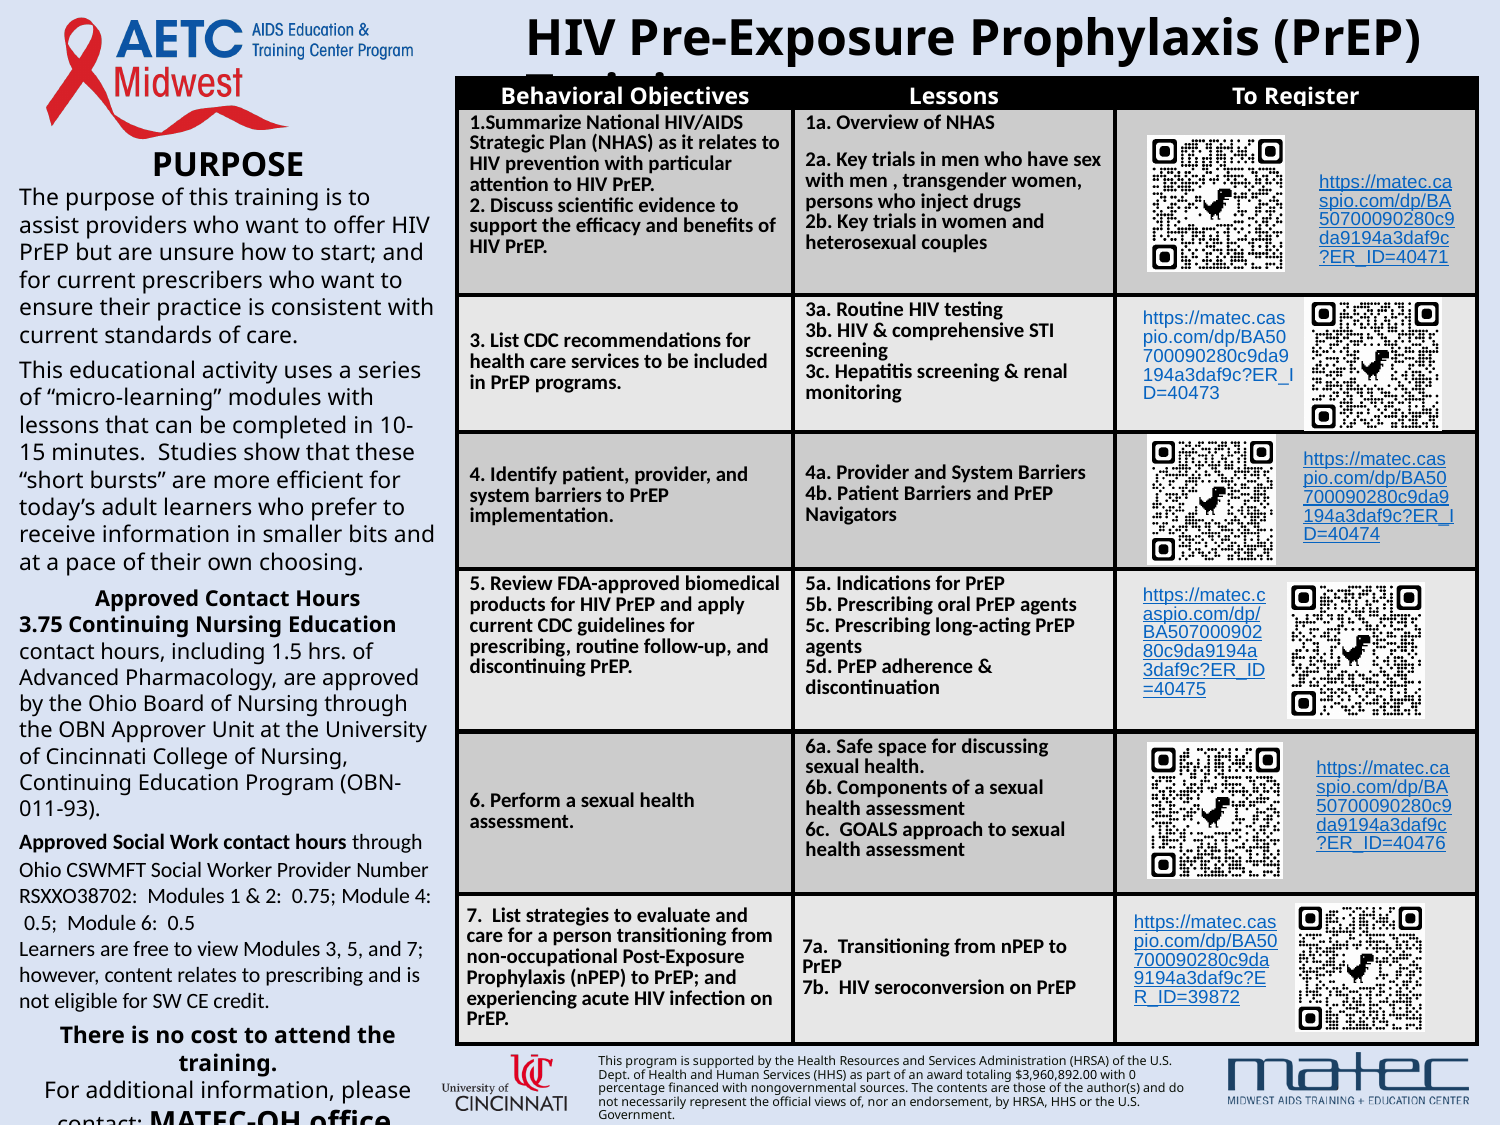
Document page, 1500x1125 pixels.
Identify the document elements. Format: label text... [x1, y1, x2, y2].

table_header Lessons [795, 80, 1113, 106]
picture [1287, 582, 1425, 719]
picture [1147, 742, 1283, 879]
table_cell 4. Identify patient, provider, and system barriers to PrEP implementation. [459, 434, 791, 567]
table_cell 6a. Safe space for discussing sexual health. 6b. Components of a sexual health assessment 6c. GOALS approach to sexual health assessment [795, 734, 1113, 892]
table_cell 5. Review FDA-approved biomedical products for HIV PrEP and apply current CDC guidelines for prescribing, routine follow-up, and discontinuing PrEP. [459, 571, 791, 729]
picture [1147, 135, 1285, 272]
text_box https://matec.caspio.com/dp/BA50700090280c9da9194a3daf9c?ER_ID=39872 [1119, 902, 1294, 940]
table_cell 4a. Provider and System Barriers 4b. Patient Barriers and PrEP Navigators [795, 434, 1113, 567]
text_box https://matec.caspio.com/dp/BA50700090280c9da9194a3daf9c?ER_ID=40473 [1128, 298, 1304, 336]
picture [45, 14, 416, 141]
picture [1147, 434, 1276, 565]
table_cell 3a. Routine HIV testing 3b. HIV & comprehensive STI screening 3c. Hepatitis screening & renal monitoring [795, 297, 1113, 430]
table_cell [1117, 896, 1475, 1042]
text_box https://matec.caspio.com/dp/BA50700090280c9da9194a3daf9c?ER_ID=40475 [1128, 575, 1281, 613]
text_box https://matec.caspio.com/dp/BA50700090280c9da9194a3daf9c?ER_ID=40471 [1304, 142, 1472, 200]
table_cell [1117, 297, 1304, 430]
text_box HIV Pre-Exposure Prophylaxis (PrEP) Training [511, 5, 1500, 129]
picture [1304, 297, 1442, 431]
picture [1295, 903, 1425, 1033]
text_box https://matec.caspio.com/dp/BA50700090280c9da9194a3daf9c?ER_ID=40474 [1288, 439, 1470, 477]
table_cell [1442, 297, 1475, 430]
table_cell Summarize National HIV/AIDS Strategic Plan (NHAS) as it relates to HIV prevention with particular attention to HIV PrEP. 2. Discuss scientific evidence to support the efficacy and benefits of HIV PrEP. [459, 110, 791, 293]
picture [1226, 1051, 1470, 1106]
text_box This program is supported by the Health Resources and Services Administration (HRSA) of the U.S. Dept. of Health and Human Services (HHS) as part of an award totaling $3,960,892.00 with 0 percentage financed with nongovernmental sources. The contents are those of the author(s) and do not necessarily represent the official views of, nor an endorsement, by HRSA, HHS or the U.S. Government. [583, 1047, 1216, 1125]
table_cell 3. List CDC recommendations for health care services to be included in PrEP programs. [459, 297, 791, 430]
table_cell 6. Perform a sexual health assessment. [459, 734, 791, 892]
table_cell [1117, 734, 1475, 892]
table_cell 5a. Indications for PrEP 5b. Prescribing oral PrEP agents 5c. Prescribing long-acting PrEP agents 5d. PrEP adherence & discontinuation [795, 571, 1113, 729]
table_cell 7a. Transitioning from nPEP to PrEP 7b. HIV seroconversion on PrEP [795, 896, 1113, 1042]
text_box https://matec.caspio.com/dp/BA50700090280c9da9194a3daf9c?ER_ID=40476 [1301, 748, 1468, 786]
table_cell [1117, 434, 1475, 567]
picture [426, 1039, 582, 1125]
table_header Behavioral Objectives [459, 80, 791, 106]
text_box PURPOSE The purpose of this training is to assist providers who want to offer HIV PrEP but are unsure how to start; and for current prescribers who want to ensure their practice is consistent with current standards of care. This educational activity uses a series of “micro-learning” modules with lessons that can be completed in 10-15 minutes. Studies show that these “short bursts” are more efficient for today’s adult learners who prefer to receive information in smaller bits and at a pace of their own choosing. Approved Contact Hours 3.75 Continuing Nursing Education contact hours, including 1.5 hrs. of Advanced Pharmacology, are approved by the Ohio Board of Nursing through the OBN Approver Unit at the University of Cincinnati College of Nursing, Continuing Education Program (OBN-011-93). Approved Social Work contact hours through Ohio CSWMFT Social Worker Provider Number RSXXO38702: Modules 1 & 2: 0.75; Module 4: 0.5; Module 6: 0.5 Learners are free to view Modules 3, 5, and 7; however, content relates to prescribing and is not eligible for SW CE credit. There is no cost to attend the training. For additional information, please contact: MATEC-OH office 513-584-2422 [4, 135, 452, 1125]
table_cell [1117, 110, 1475, 293]
table_cell 7. List strategies to evaluate and care for a person transitioning from non-occupational Post-Exposure Prophylaxis (nPEP) to PrEP; and experiencing acute HIV infection on PrEP. [459, 896, 791, 1042]
table_cell 1a. Overview of NHAS 2a. Key trials in men who have sex with men , transgender women, persons who inject drugs 2b. Key trials in women and heterosexual couples [795, 110, 1113, 293]
table_cell [1117, 571, 1475, 729]
table_header To Register [1117, 80, 1475, 106]
